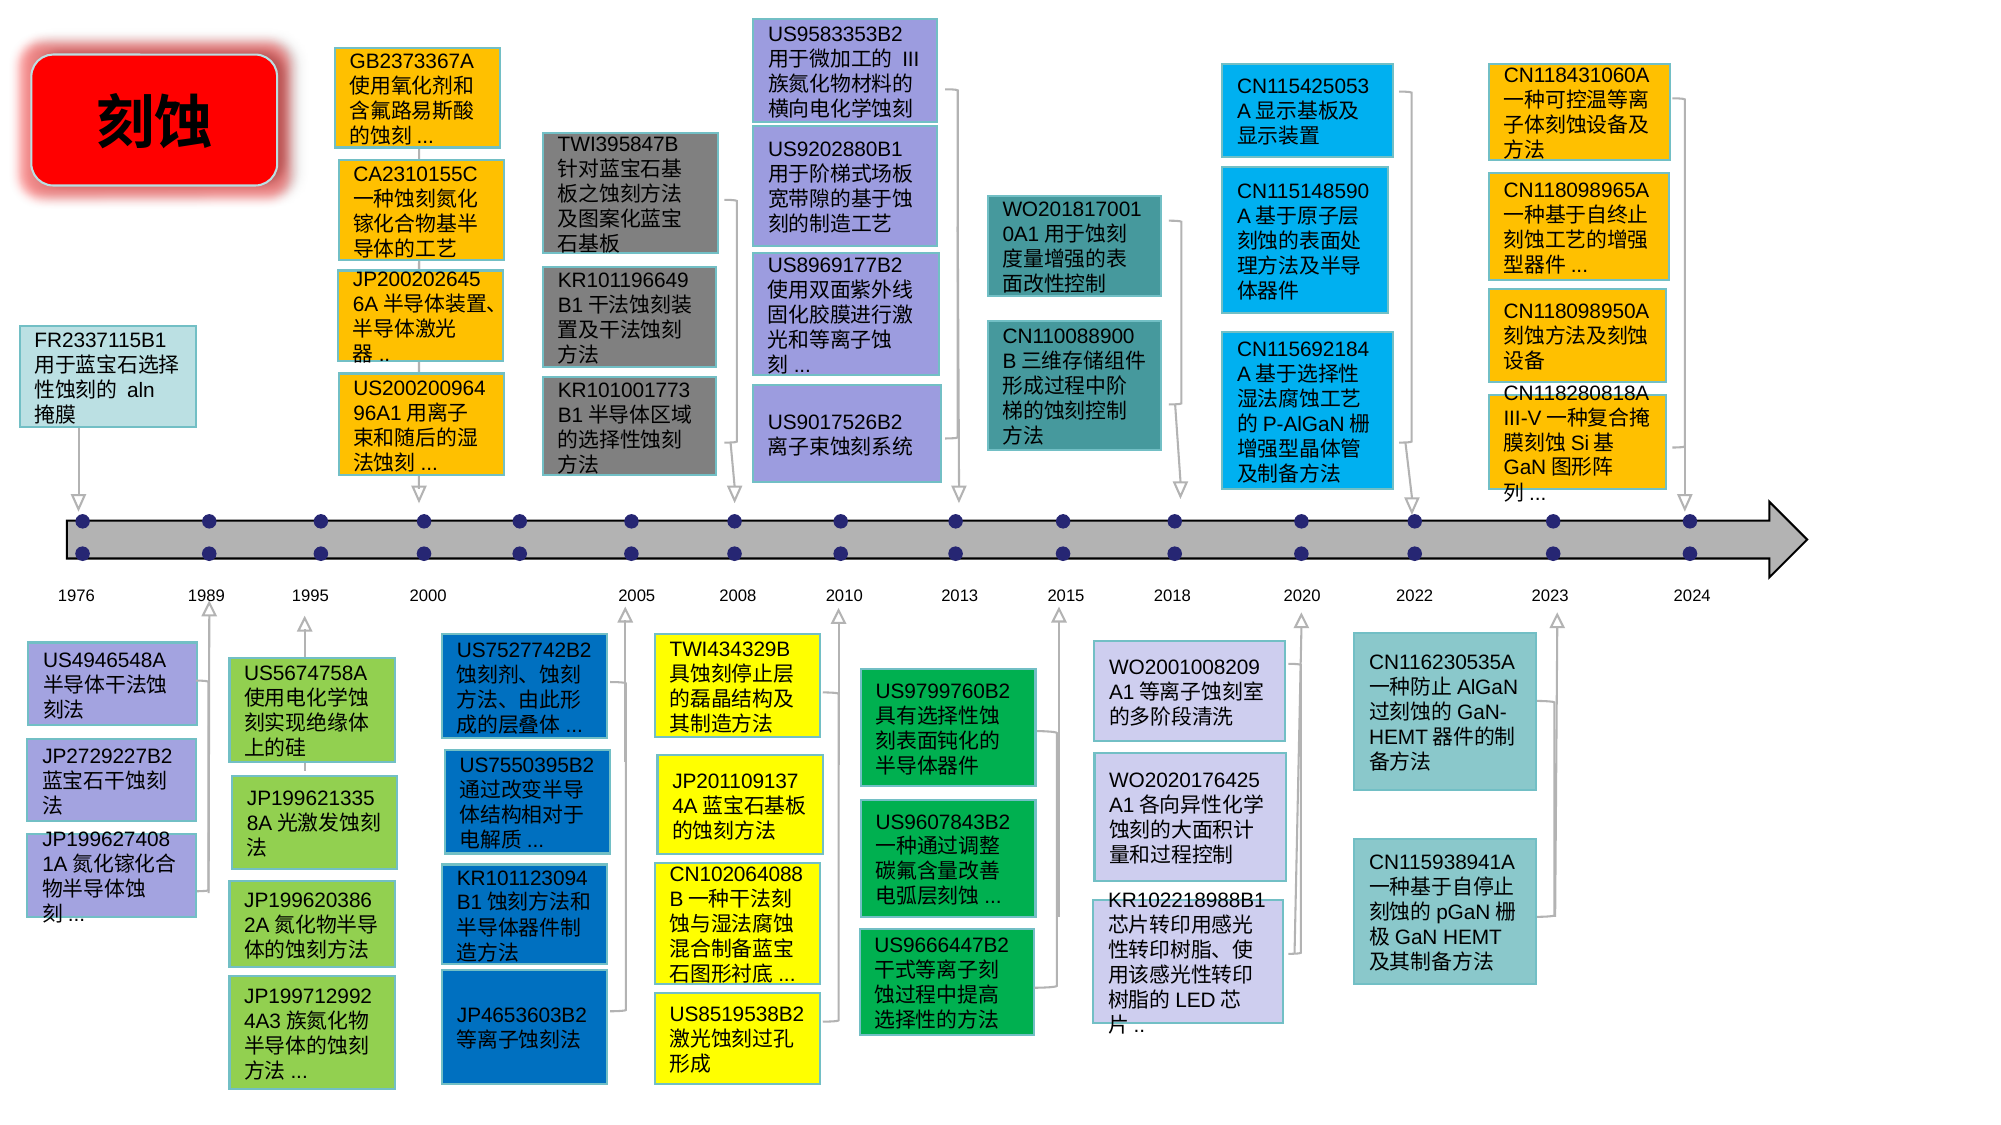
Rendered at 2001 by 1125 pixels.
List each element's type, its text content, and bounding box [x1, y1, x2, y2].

text_box US5674758A使用电化学蚀刻实现绝缘体上的硅 [305, 657, 396, 763]
text_box [1407, 514, 1423, 529]
text_box KR101123094B1蚀刻方法和半导体器件制造方法 [441, 863, 608, 965]
text_box JP1997129924A3族氮化物半导体的蚀刻方法... [228, 975, 396, 1090]
text_box [406, 362, 418, 372]
text_box [617, 606, 634, 623]
text_box [1682, 546, 1698, 562]
text_box WO2020176425A1各向异性化学蚀刻的大面积计量和过程控制 [1093, 752, 1287, 882]
text_box [195, 679, 208, 893]
text_box [822, 691, 840, 1023]
text_box 1989 [173, 577, 247, 613]
text_box [1672, 97, 1686, 449]
text_box US9666447B2干式等离子刻蚀过程中提高选择性的方法 [859, 928, 1035, 1036]
text_box KR101001773B1半导体区域的选择性蚀刻方法 [542, 376, 717, 476]
text_box [296, 615, 313, 632]
text_box CN115938941A一种基于自停止刻蚀的pGaN栅极GaN HEMT及其制备方法 [1353, 838, 1537, 985]
text_box US8969177B2使用双面紫外线固化胶膜进行激光和等离子蚀刻... [752, 252, 940, 376]
text_box JP1996203862A氮化物半导体的蚀刻方法 [228, 880, 396, 968]
text_box CN115425053A显示基板及显示装置 [1221, 63, 1394, 158]
text_box 2005 [603, 577, 678, 613]
text_box WO2018170010A1用于蚀刻度量增强的表面改性控制 [987, 195, 1162, 297]
text_box JP2011091374A蓝宝石基板的蚀刻方法 [656, 754, 822, 855]
text_box [1168, 219, 1183, 406]
text_box [75, 546, 90, 562]
text_box TWI434329B具蚀刻停止层的磊晶结构及其制造方法 [654, 633, 821, 738]
text_box [945, 88, 959, 440]
text_box CN115692184A基于选择性湿法腐蚀工艺的P-AlGaN栅增强型晶体管及制备方法 [1221, 331, 1394, 490]
text_box CN118431060A一种可控温等离子体刻蚀设备及方法 [1488, 63, 1671, 161]
text_box 2022 [1381, 577, 1455, 613]
text_box [833, 546, 849, 562]
text_box [1172, 481, 1189, 499]
text_box 1995 [277, 577, 351, 613]
text_box [1167, 514, 1183, 529]
text_box [313, 546, 329, 562]
text_box [416, 546, 432, 562]
text_box 2023 [1516, 577, 1591, 613]
text_box JP2002026456A半导体装置、半导体激光器.. [337, 269, 418, 362]
text_box 2020 [1268, 577, 1343, 613]
text_box [313, 514, 329, 529]
text_box [727, 514, 742, 529]
text_box US9607843B2一种通过调整碳氟含量改善电弧层刻蚀... [860, 799, 1034, 918]
text_box FR2337115B1用于蓝宝石选择性蚀刻的 aln 掩膜 [19, 325, 197, 428]
text_box JP4653603B2等离子蚀刻法 [441, 969, 608, 1085]
text_box CN115148590A基于原子层刻蚀的表面处理方法及半导体器件 [1221, 166, 1389, 314]
text_box CN116230535A一种防止AlGaN过刻蚀的GaN-HEMT器件的制备方法 [1353, 632, 1537, 791]
text_box [726, 485, 743, 504]
text_box [416, 514, 432, 529]
text_box KR101196649B1干法蚀刻装置及干法蚀刻方法 [542, 266, 717, 368]
text_box JP1996274081A氮化镓化合物半导体蚀刻... [26, 833, 197, 918]
text_box [948, 514, 963, 529]
text_box [411, 485, 427, 504]
text_box [406, 149, 421, 159]
text_box [1535, 699, 1555, 918]
text_box US4946548A半导体干法蚀刻法 [27, 641, 198, 726]
text_box [201, 613, 218, 617]
text_box [512, 514, 528, 529]
text_box [724, 198, 738, 444]
text_box [1404, 497, 1420, 515]
text_box CN118098965A一种基于自终止刻蚀工艺的增强型器件... [1488, 172, 1670, 281]
text_box US20020096496A1用离子束和随后的湿法蚀刻... [338, 372, 418, 476]
text_box CN102064088B一种干法刻蚀与湿法腐蚀混合制备蓝宝石图形衬底... [654, 862, 821, 985]
text_box [406, 261, 418, 269]
text_box [610, 680, 627, 1013]
text_box JP1996213358A光激发蚀刻法 [231, 775, 398, 870]
text_box US7550395B2通过改变半导体结构相对于电解质... [444, 749, 610, 855]
text_box [1055, 514, 1071, 529]
text_box [624, 546, 639, 562]
text_box 刻蚀 [30, 53, 279, 187]
text_box US9202880B1用于阶梯式场板宽带隙的基于蚀刻的制造工艺 [752, 125, 938, 247]
text_box US9017526B2离子束蚀刻系统 [752, 384, 942, 483]
text_box WO2001008209A1等离子蚀刻室的多阶段清洗 [1093, 640, 1286, 742]
text_box [1293, 612, 1310, 629]
text_box [1167, 546, 1183, 562]
text_box [727, 546, 742, 562]
text_box TWI395847B针对蓝宝石基板之蚀刻方法及图案化蓝宝石基板 [542, 132, 719, 254]
text_box [1549, 612, 1566, 629]
text_box [1034, 730, 1058, 989]
text_box 2013 [926, 577, 1000, 613]
text_box [1051, 606, 1067, 623]
text_box [75, 514, 90, 529]
text_box GB2373367A使用氧化剂和含氟路易斯酸的蚀刻... [334, 47, 501, 149]
text_box CN118098950A刻蚀方法及刻蚀设备 [1488, 288, 1667, 383]
text_box [1294, 546, 1309, 562]
text_box US8519538B2激光蚀刻过孔形成 [654, 992, 821, 1085]
text_box 2010 [811, 577, 885, 613]
text_box [830, 607, 847, 624]
text_box CN118280818A III-V一种复合掩膜刻蚀Si基GaN图形阵列... [1488, 394, 1667, 490]
text_box [948, 546, 963, 562]
text_box US5674758A使用电化学蚀刻实现绝缘体上的硅 [228, 657, 304, 763]
text_box [1407, 546, 1423, 562]
text_box JP2729227B2蓝宝石干蚀刻法 [26, 738, 195, 822]
text_box [201, 546, 217, 562]
text_box [1676, 494, 1693, 512]
text_box 2008 [704, 577, 779, 613]
text_box [65, 499, 1809, 580]
text_box [1399, 90, 1413, 444]
text_box US9583353B2用于微加工的 III 族氮化物材料的横向电化学蚀刻 [752, 18, 938, 123]
text_box US9799760B2具有选择性蚀刻表面钝化的半导体器件 [860, 668, 1037, 787]
text_box [833, 514, 848, 529]
text_box [1294, 514, 1309, 529]
text_box CA2310155C一种蚀刻氮化镓化合物基半导体的工艺 [338, 159, 505, 261]
text_box [1055, 546, 1071, 562]
text_box CN110088900B三维存储组件形成过程中阶梯的蚀刻控制方法 [987, 320, 1162, 451]
text_box [202, 514, 217, 529]
text_box 1976 [43, 577, 117, 613]
text_box [1288, 662, 1302, 955]
text_box KR102218988B1芯片转印用感光性转印树脂、使用该感光性转印树脂的LED芯片.. [1092, 899, 1284, 1024]
text_box US7527742B2蚀刻剂、蚀刻方法、由此形成的层叠体... [441, 633, 608, 739]
text_box [70, 494, 87, 512]
text_box 2024 [1658, 577, 1733, 613]
text_box JP2002026456A半导体装置、半导体激光器.. [420, 269, 504, 362]
text_box [1545, 514, 1561, 529]
text_box 2000 [394, 577, 469, 613]
text_box 2018 [1139, 577, 1213, 613]
text_box [624, 514, 639, 529]
text_box [1545, 546, 1561, 562]
text_box US20020096496A1用离子束和随后的湿法蚀刻... [420, 372, 505, 476]
text_box [1682, 514, 1698, 529]
text_box [951, 485, 967, 504]
text_box 2015 [1032, 577, 1107, 613]
text_box [512, 546, 528, 562]
